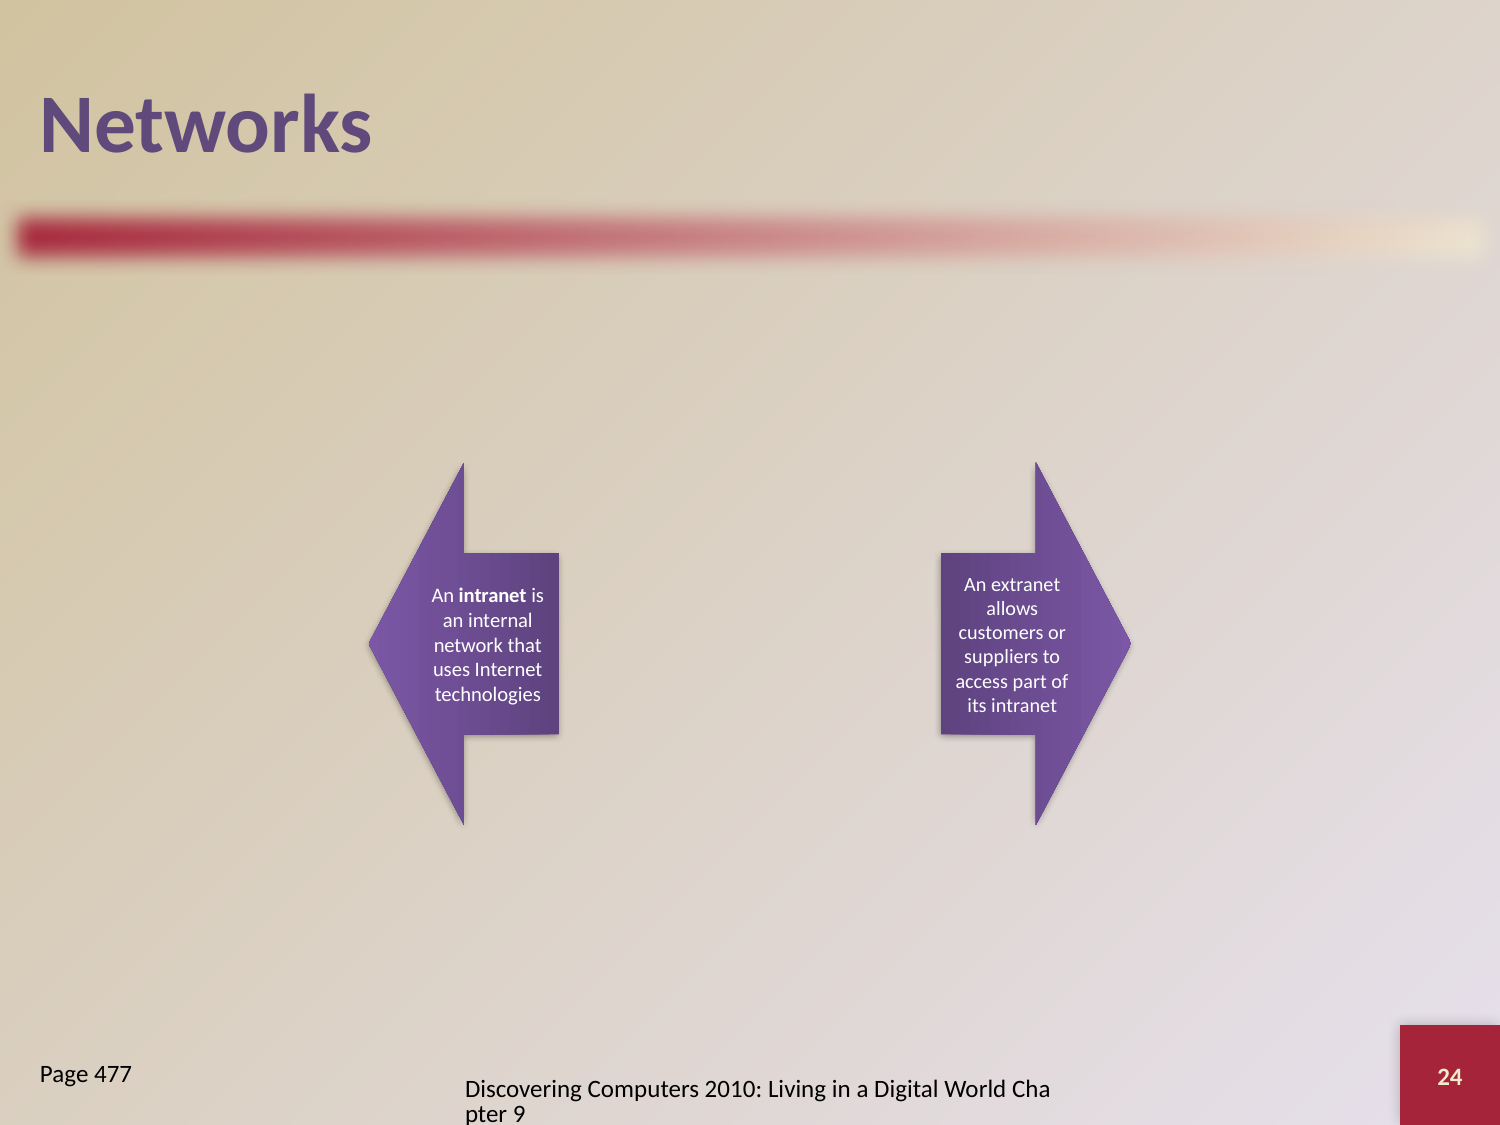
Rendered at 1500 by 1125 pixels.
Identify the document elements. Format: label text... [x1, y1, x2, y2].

list Page 477 [24, 1050, 300, 1125]
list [24, 262, 1476, 1026]
footer Discovering Computers 2010: Living in a Digital World Chapter 9 [450, 1050, 1075, 1125]
title Networks [24, 24, 1475, 213]
slide_number 24 [1400, 1025, 1500, 1125]
